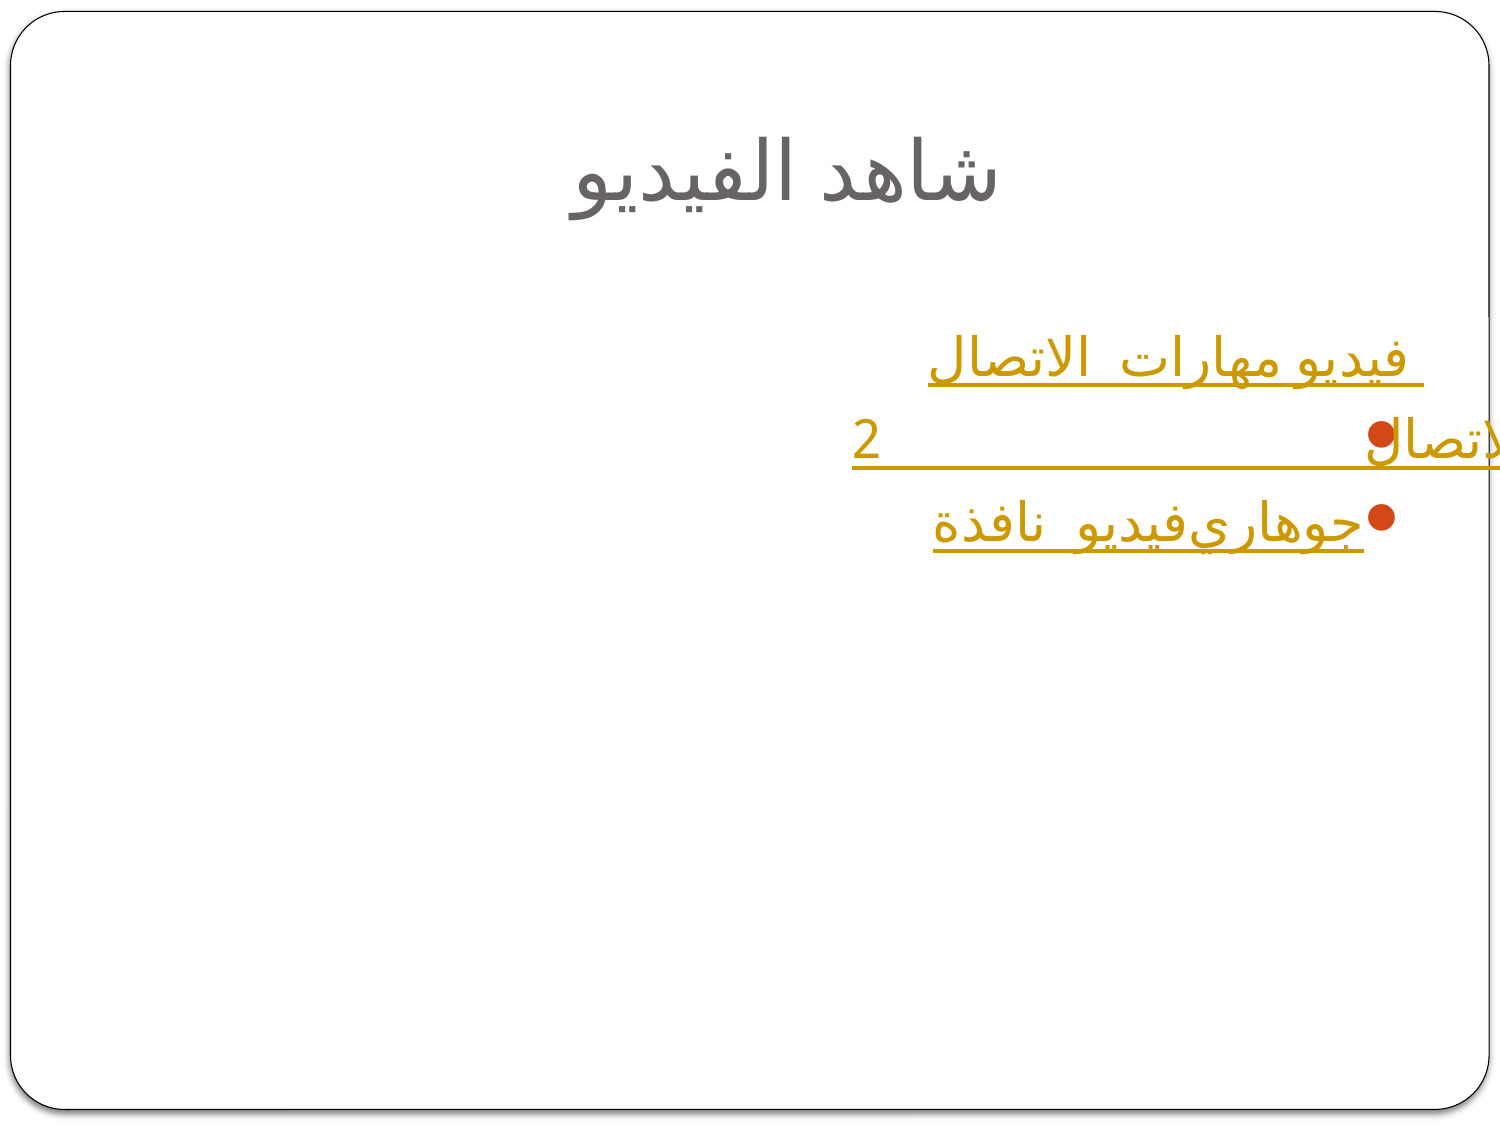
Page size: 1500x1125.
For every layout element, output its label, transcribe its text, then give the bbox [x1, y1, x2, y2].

title شاهد الفيديو [150, 45, 1425, 233]
list فيديو مهارات الاتصال فيديو مهارات الاتصال 2 فيديو نافذة جوهاري [150, 237, 1425, 988]
